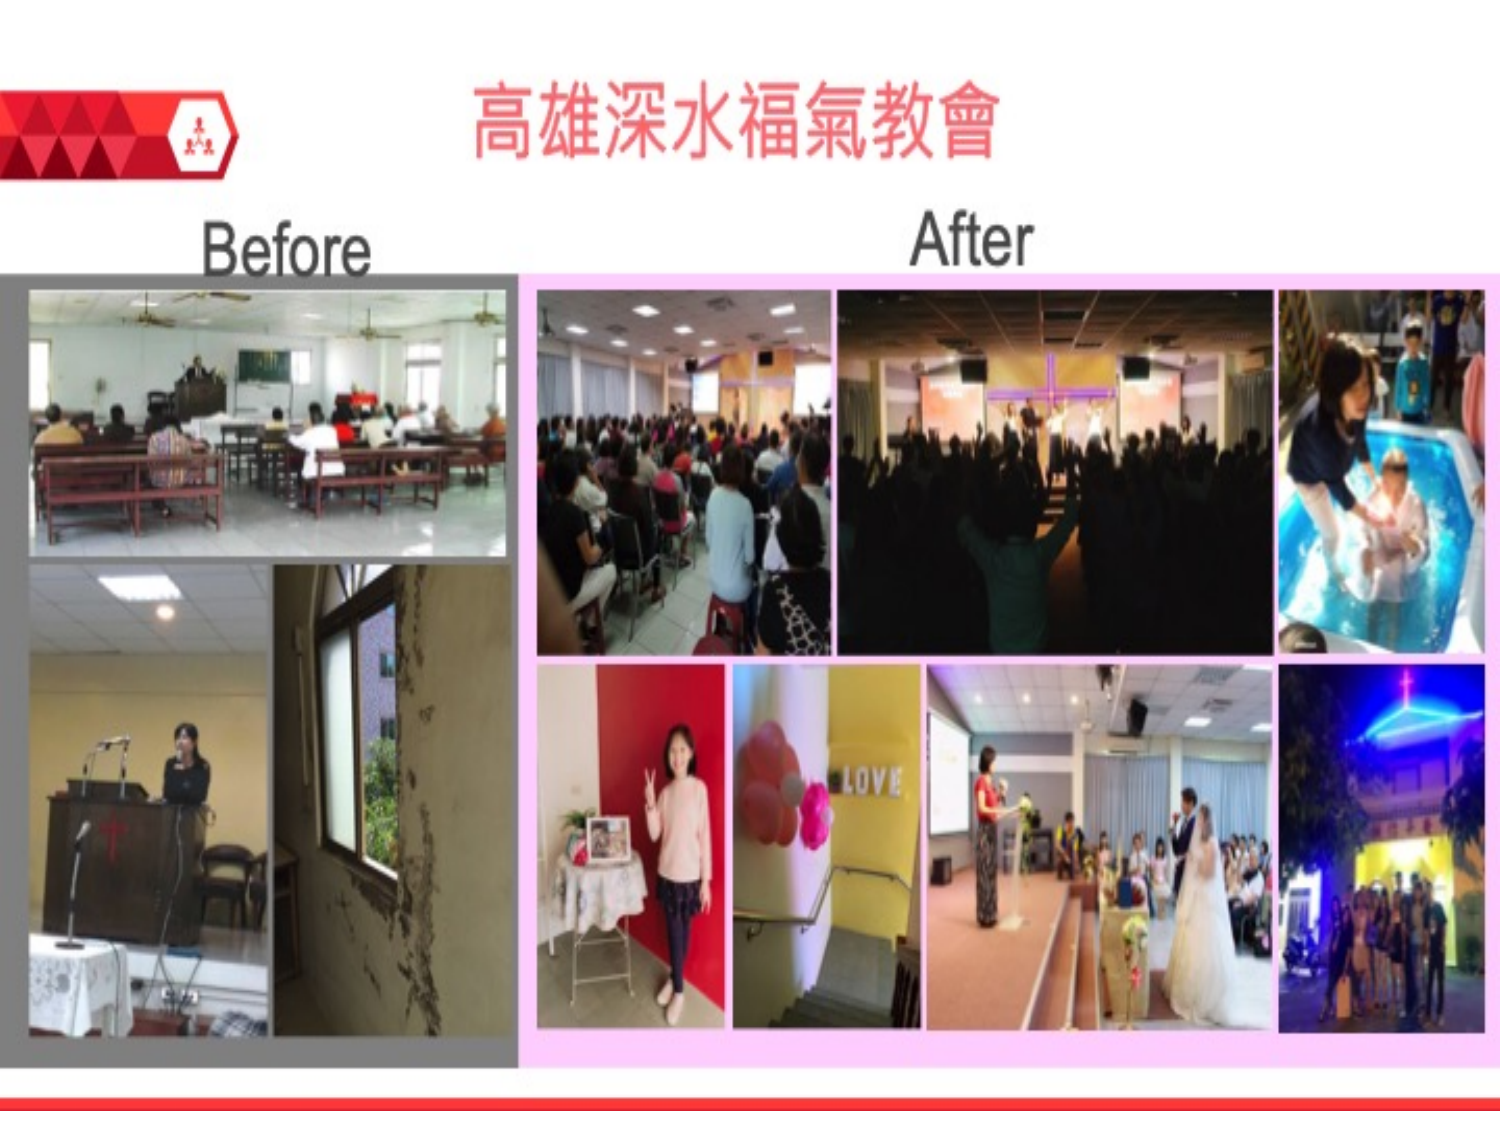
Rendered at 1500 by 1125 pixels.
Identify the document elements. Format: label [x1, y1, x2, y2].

list [0, 44, 1500, 1111]
